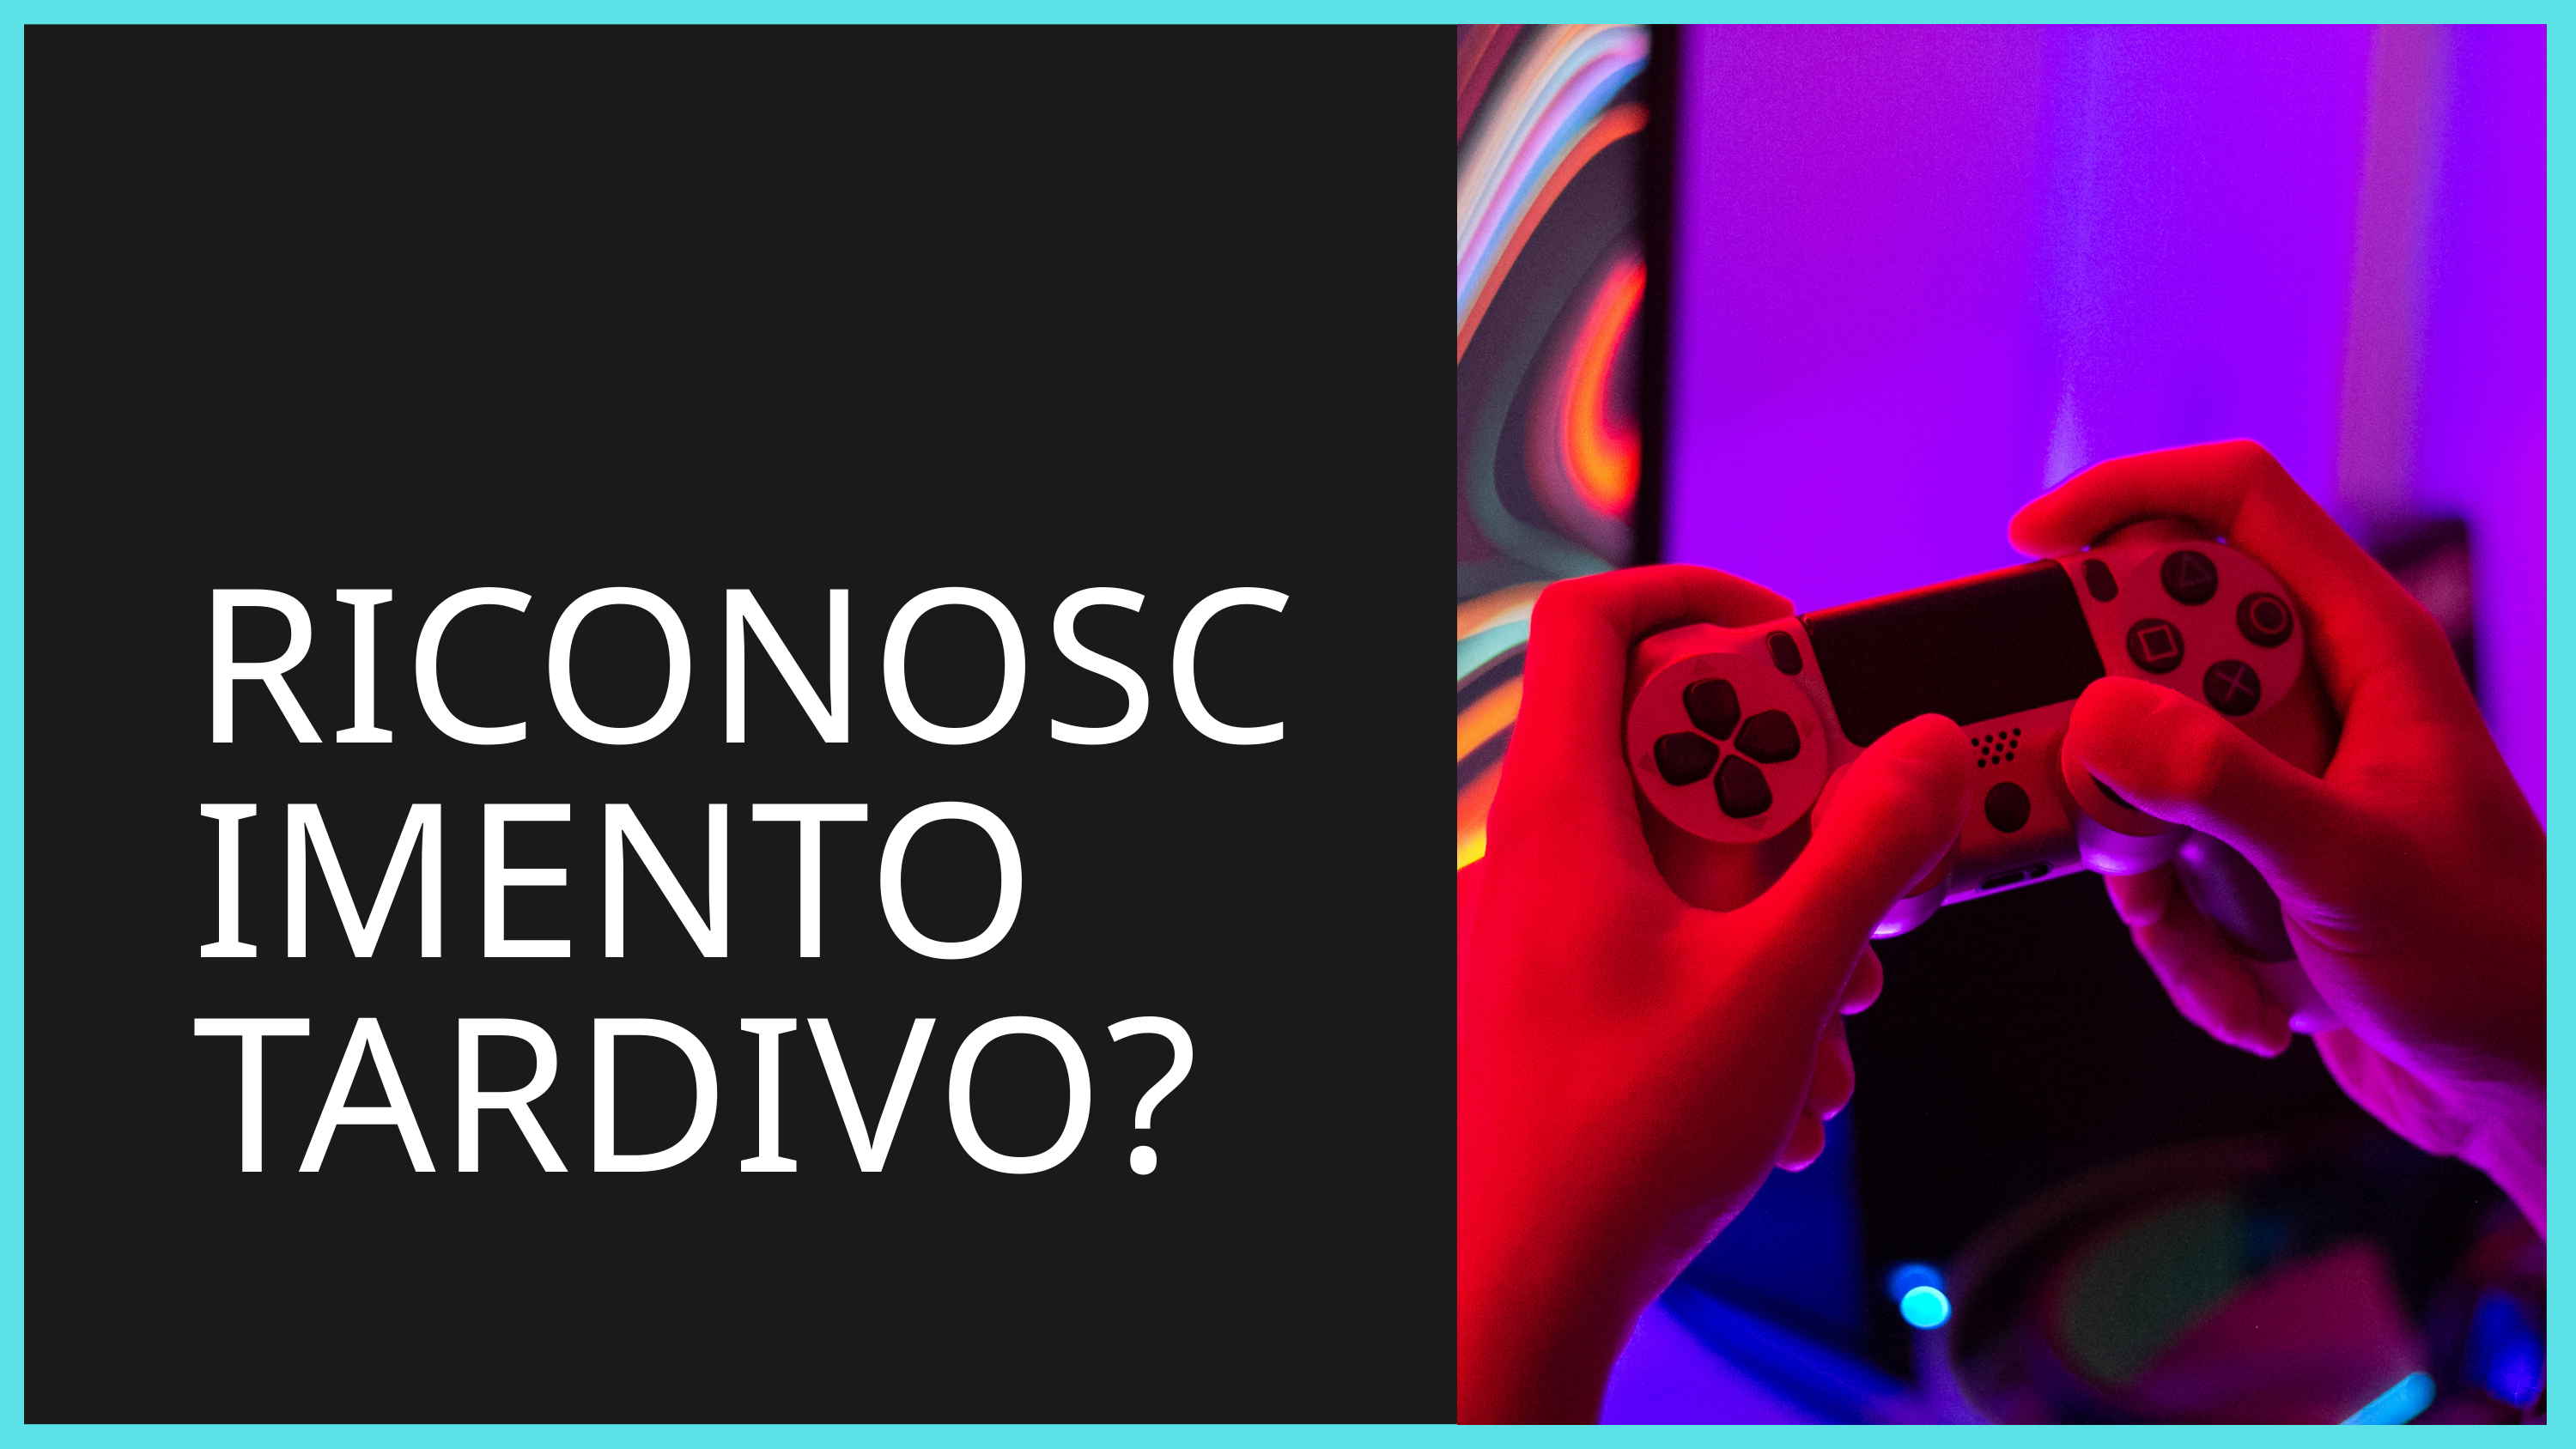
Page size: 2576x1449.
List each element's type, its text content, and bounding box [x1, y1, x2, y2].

text_box [1457, 24, 2547, 1425]
text_box RICONOSCIMENTO TARDIVO? [192, 571, 1359, 1216]
text_box [24, 24, 1457, 1425]
